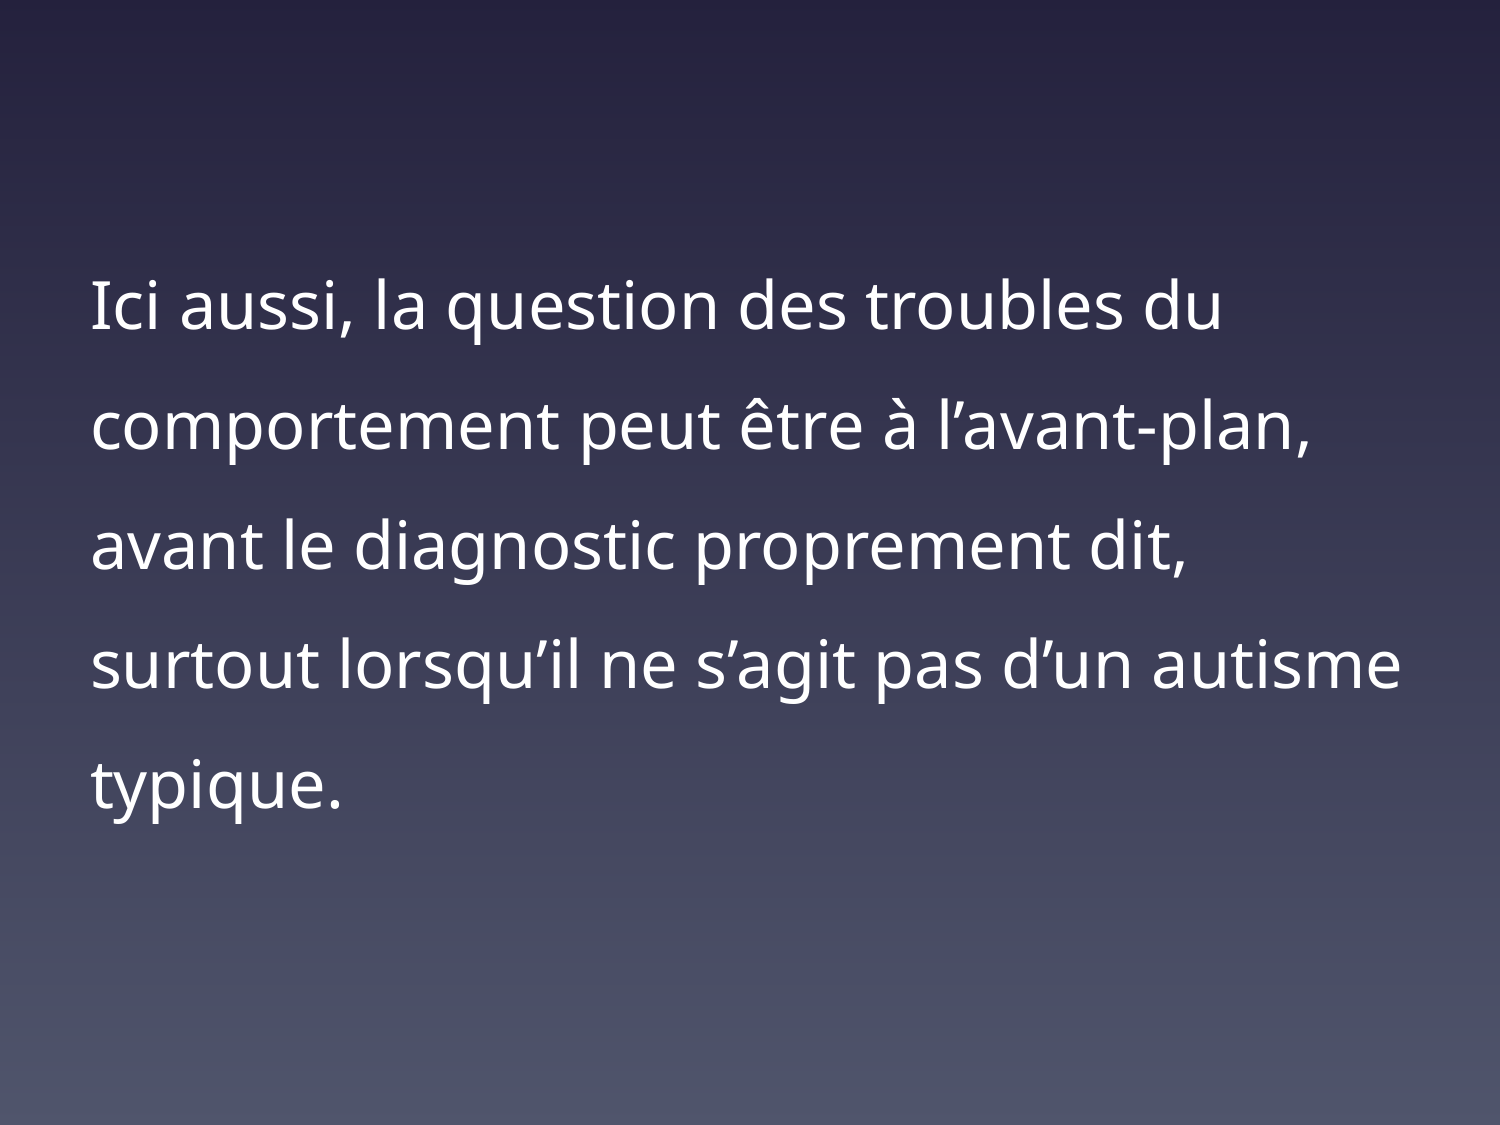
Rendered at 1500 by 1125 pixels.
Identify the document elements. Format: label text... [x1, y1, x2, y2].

list Ici aussi, la question des troubles du comportement peut être à l’avant-plan, avant le diagnostic proprement dit, surtout lorsqu’il ne s’agit pas d’un autisme typique. [75, 39, 1425, 1005]
